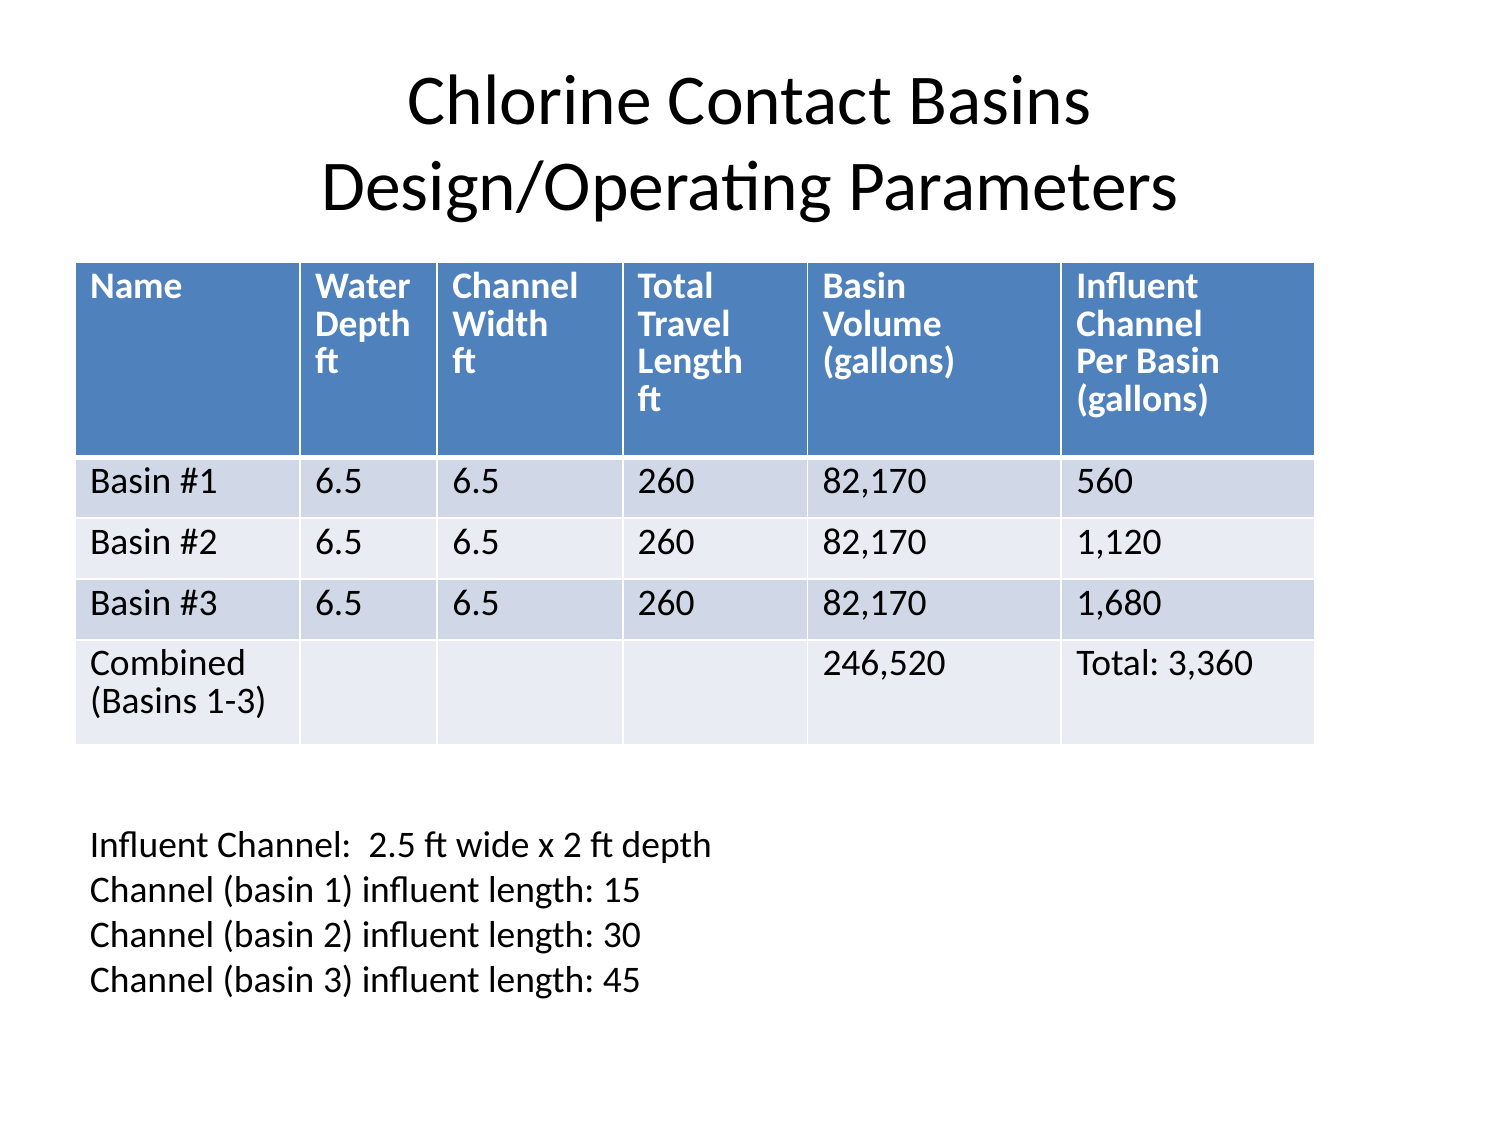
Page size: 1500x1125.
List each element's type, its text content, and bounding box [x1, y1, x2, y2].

table_cell 6.5 [438, 519, 622, 578]
table_header Channel Width ft [438, 263, 622, 455]
table_cell 1,680 [1062, 580, 1314, 639]
table_header Water Depth ft [301, 263, 436, 455]
table_cell 6.5 [301, 460, 436, 517]
table_cell 246,520 [808, 641, 1060, 744]
table_cell 6.5 [438, 460, 622, 517]
table_cell [624, 641, 807, 744]
table_cell 560 [1062, 460, 1314, 517]
table_cell 82,170 [808, 460, 1060, 517]
table_cell 1,120 [1062, 519, 1314, 578]
title Chlorine Contact Basins Design/Operating Parameters [75, 45, 1425, 233]
table_cell 6.5 [438, 580, 622, 639]
table_cell Total: 3,360 [1062, 641, 1314, 744]
table_cell 6.5 [301, 519, 436, 578]
table_header Influent Channel Per Basin (gallons) [1062, 263, 1314, 455]
table_cell Basin #3 [76, 580, 299, 639]
text_box Influent Channel: 2.5 ft wide x 2 ft depth Channel (basin 1) influent length: 15 Channel (basin 2) influent length: 30 Channel (basin 3) influent length: 45 [74, 812, 1263, 1008]
table_cell Combined (Basins 1-3) [76, 641, 299, 744]
table_cell 82,170 [808, 580, 1060, 639]
table_header Total Travel Length ft [624, 263, 807, 455]
table_header Name [76, 263, 299, 455]
table_cell 260 [624, 580, 807, 639]
table_cell 82,170 [808, 519, 1060, 578]
table_cell Basin #1 [76, 460, 299, 517]
table_cell Basin #2 [76, 519, 299, 578]
table_cell 6.5 [301, 580, 436, 639]
table_cell 260 [624, 460, 807, 517]
table_header Basin Volume (gallons) [808, 263, 1060, 455]
table_cell [438, 641, 622, 744]
table_cell [301, 641, 436, 744]
table_cell 260 [624, 519, 807, 578]
